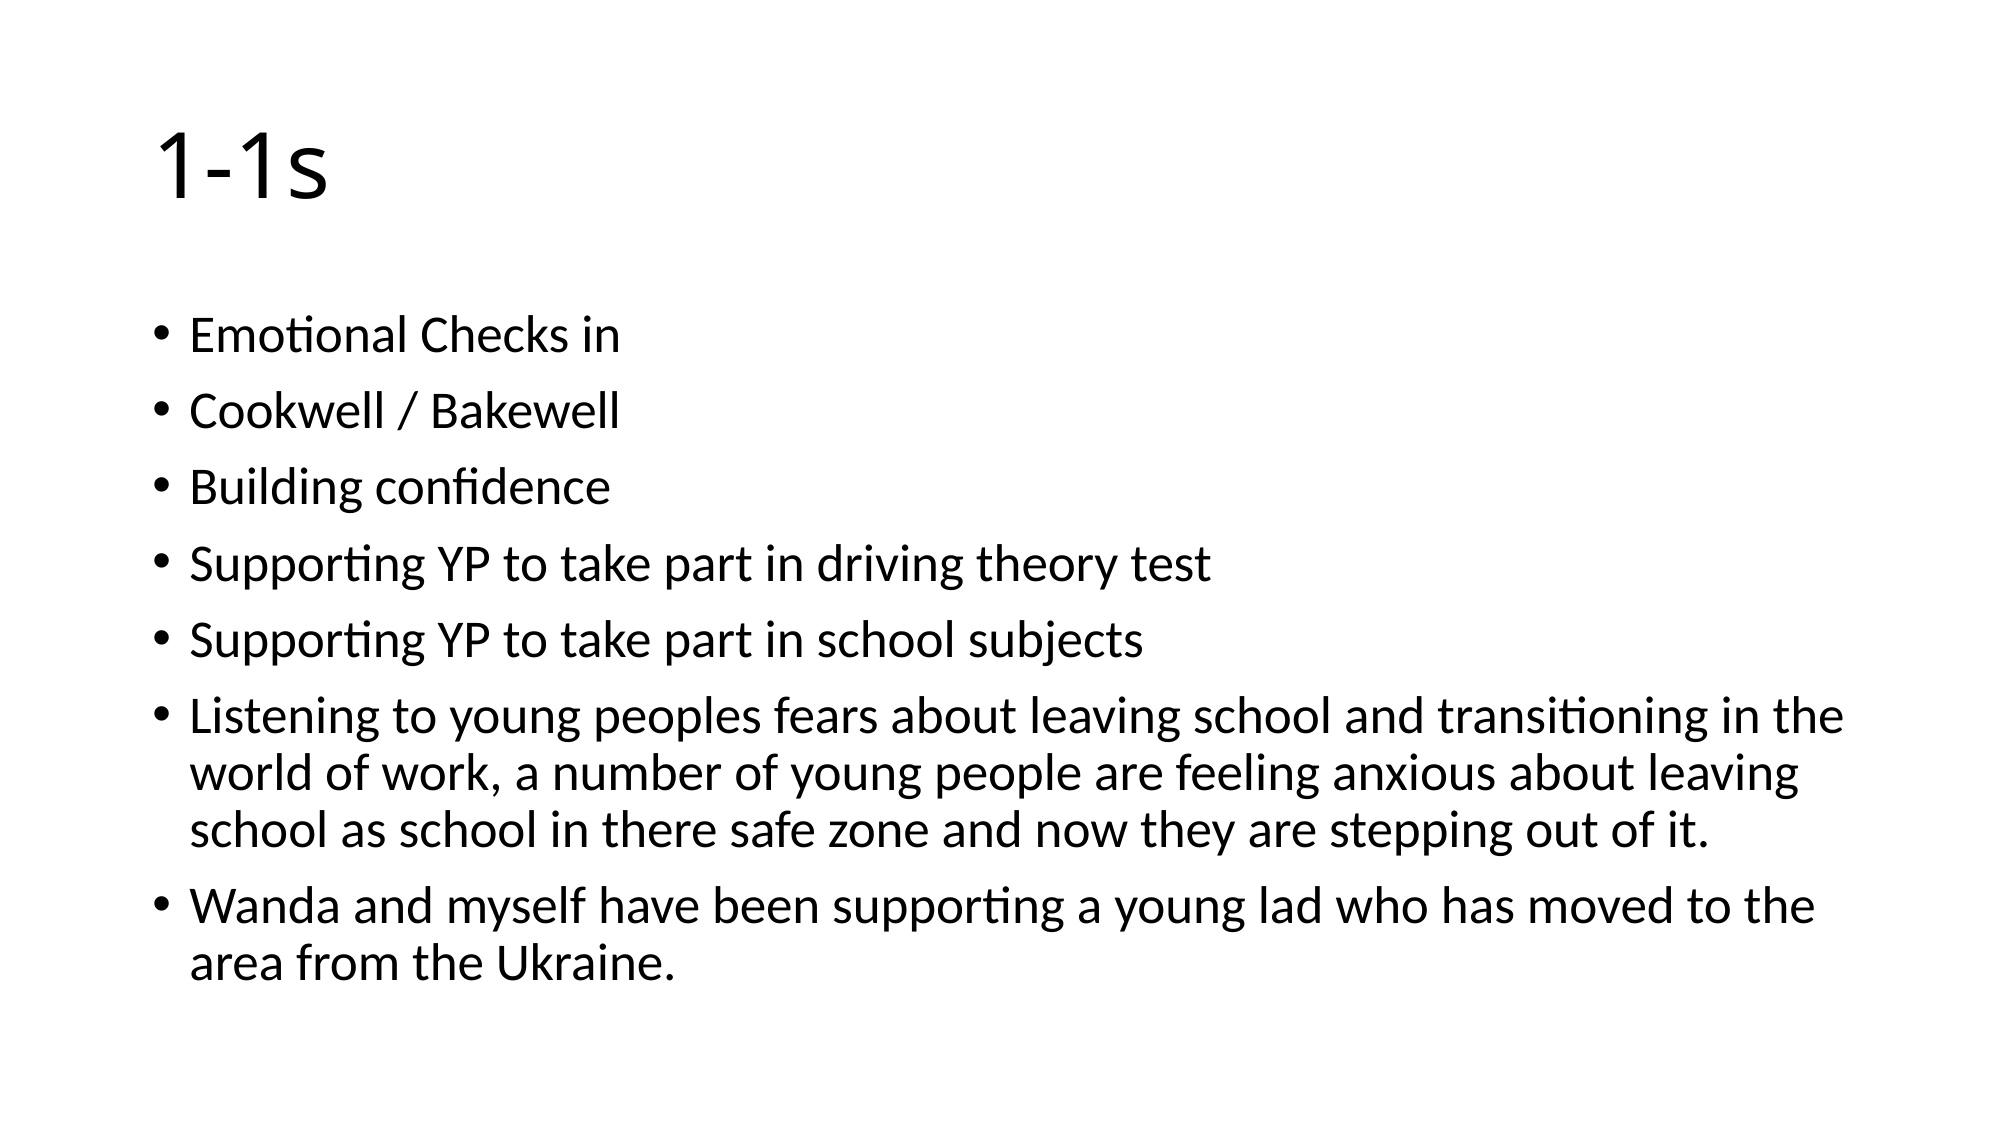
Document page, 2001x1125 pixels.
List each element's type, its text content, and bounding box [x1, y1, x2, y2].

list Emotional Checks in Cookwell / Bakewell Building confidence Supporting YP to take part in driving theory test Supporting YP to take part in school subjects Listening to young peoples fears about leaving school and transitioning in the world of work, a number of young people are feeling anxious about leaving school as school in there safe zone and now they are stepping out of it. Wanda and myself have been supporting a young lad who has moved to the area from the Ukraine. [137, 299, 1863, 1014]
title 1-1s [137, 59, 1863, 278]
